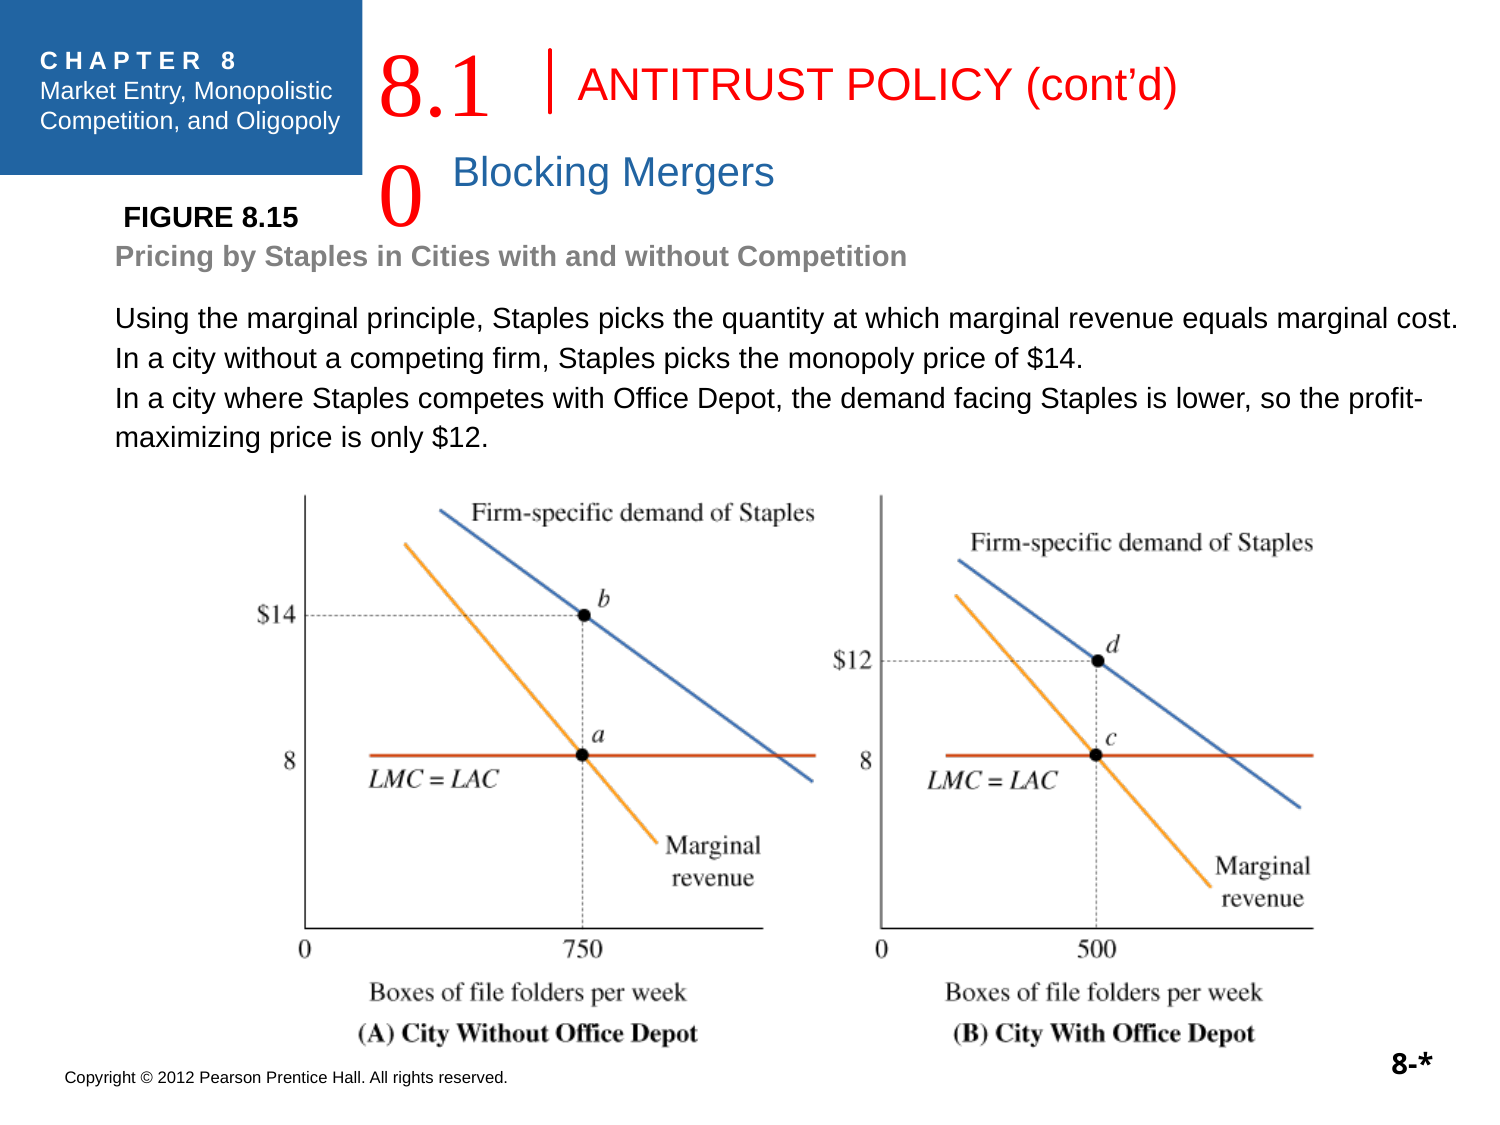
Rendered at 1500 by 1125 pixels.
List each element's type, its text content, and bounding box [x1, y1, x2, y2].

text_box 8.10 [363, 17, 555, 137]
text_box Blocking Mergers [150, 137, 1388, 187]
title ANTITRUST POLICY (cont’d) [562, 24, 1388, 125]
picture [240, 474, 1338, 1070]
text_box FIGURE 8.15 Pricing by Staples in Cities with and without Competition Using the marginal principle, Staples picks the quantity at which marginal revenue equals marginal cost. In a city without a competing firm, Staples picks the monopoly price of $14. In a city where Staples competes with Office Depot, the demand facing Staples is lower, so the profit- maximizing price is only $12. [99, 187, 1500, 461]
